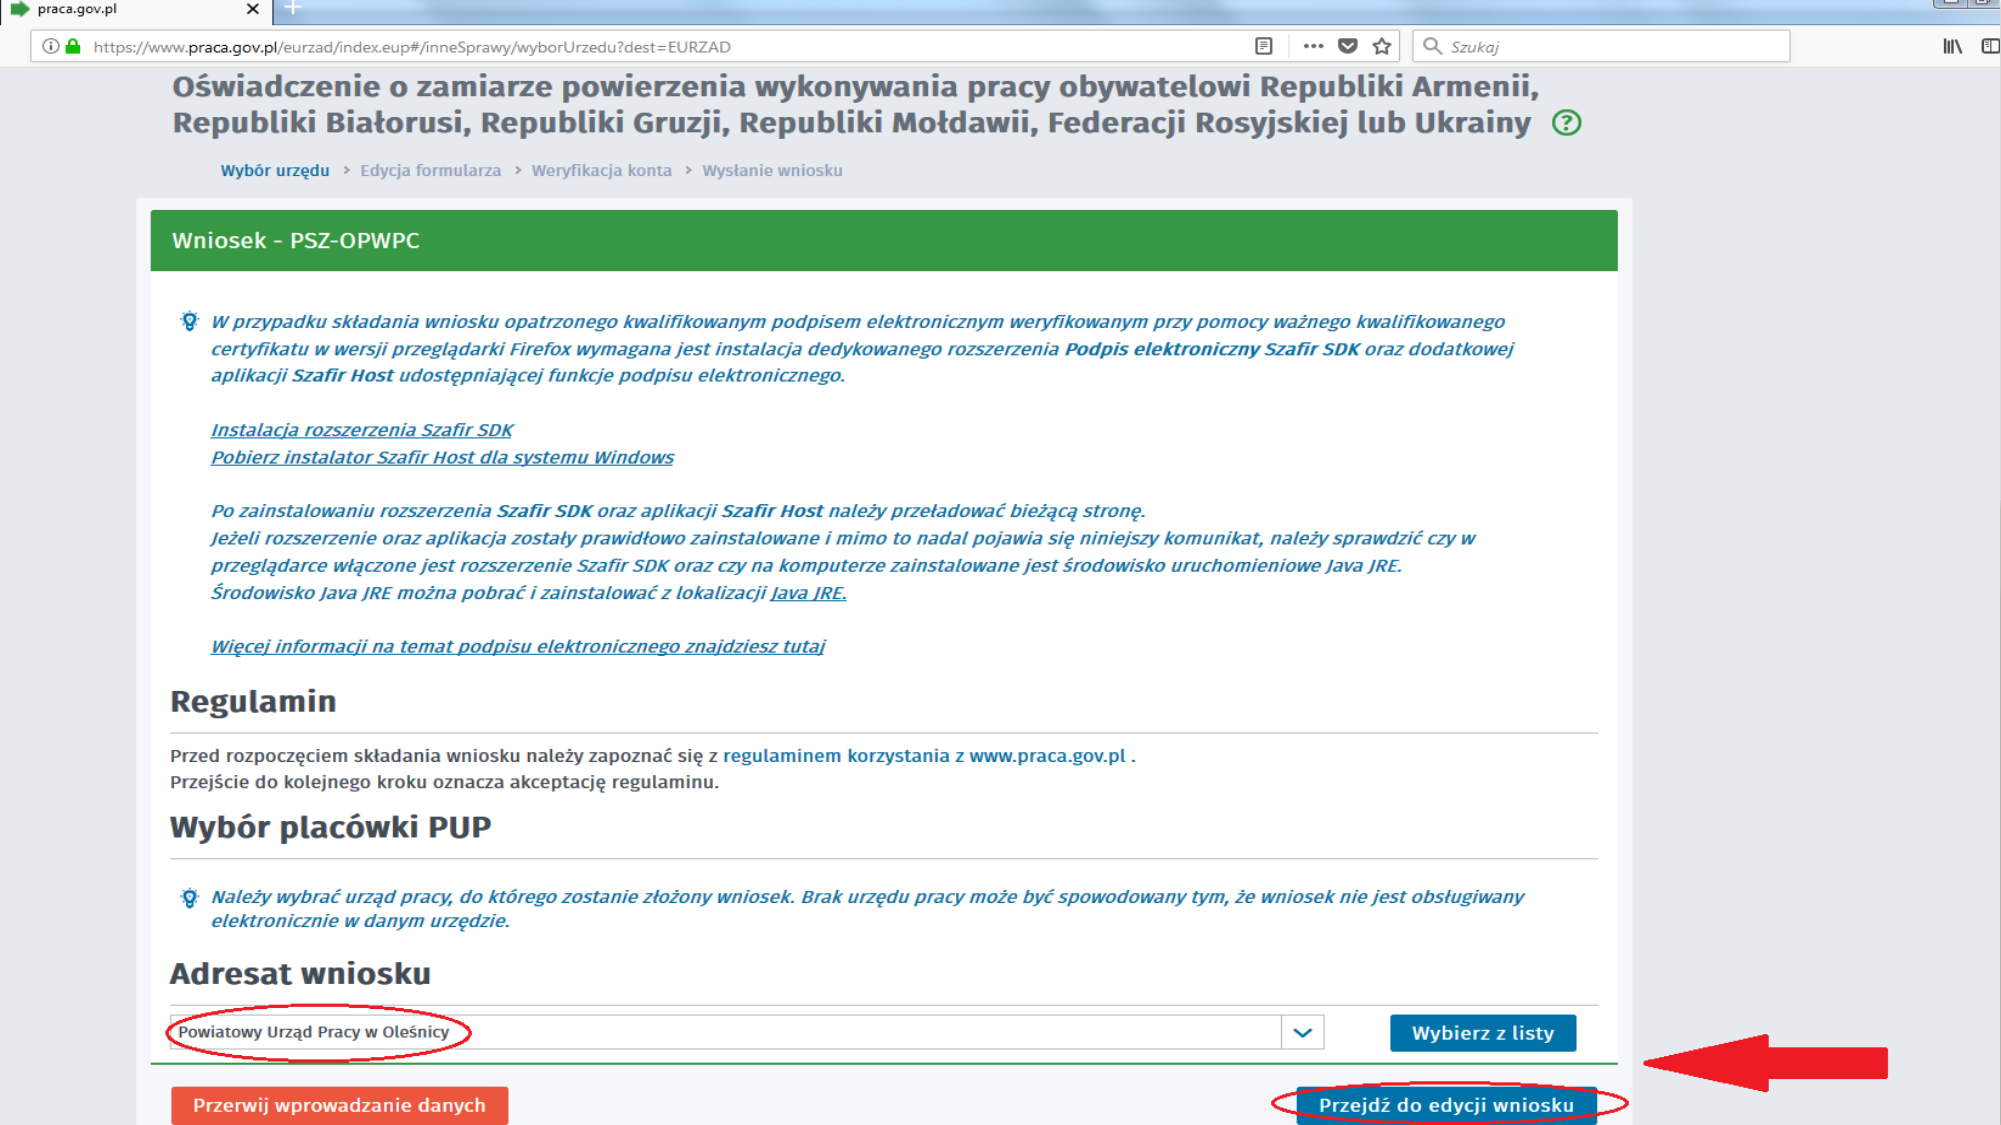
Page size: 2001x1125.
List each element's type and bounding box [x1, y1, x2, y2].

list [0, 0, 2000, 1125]
